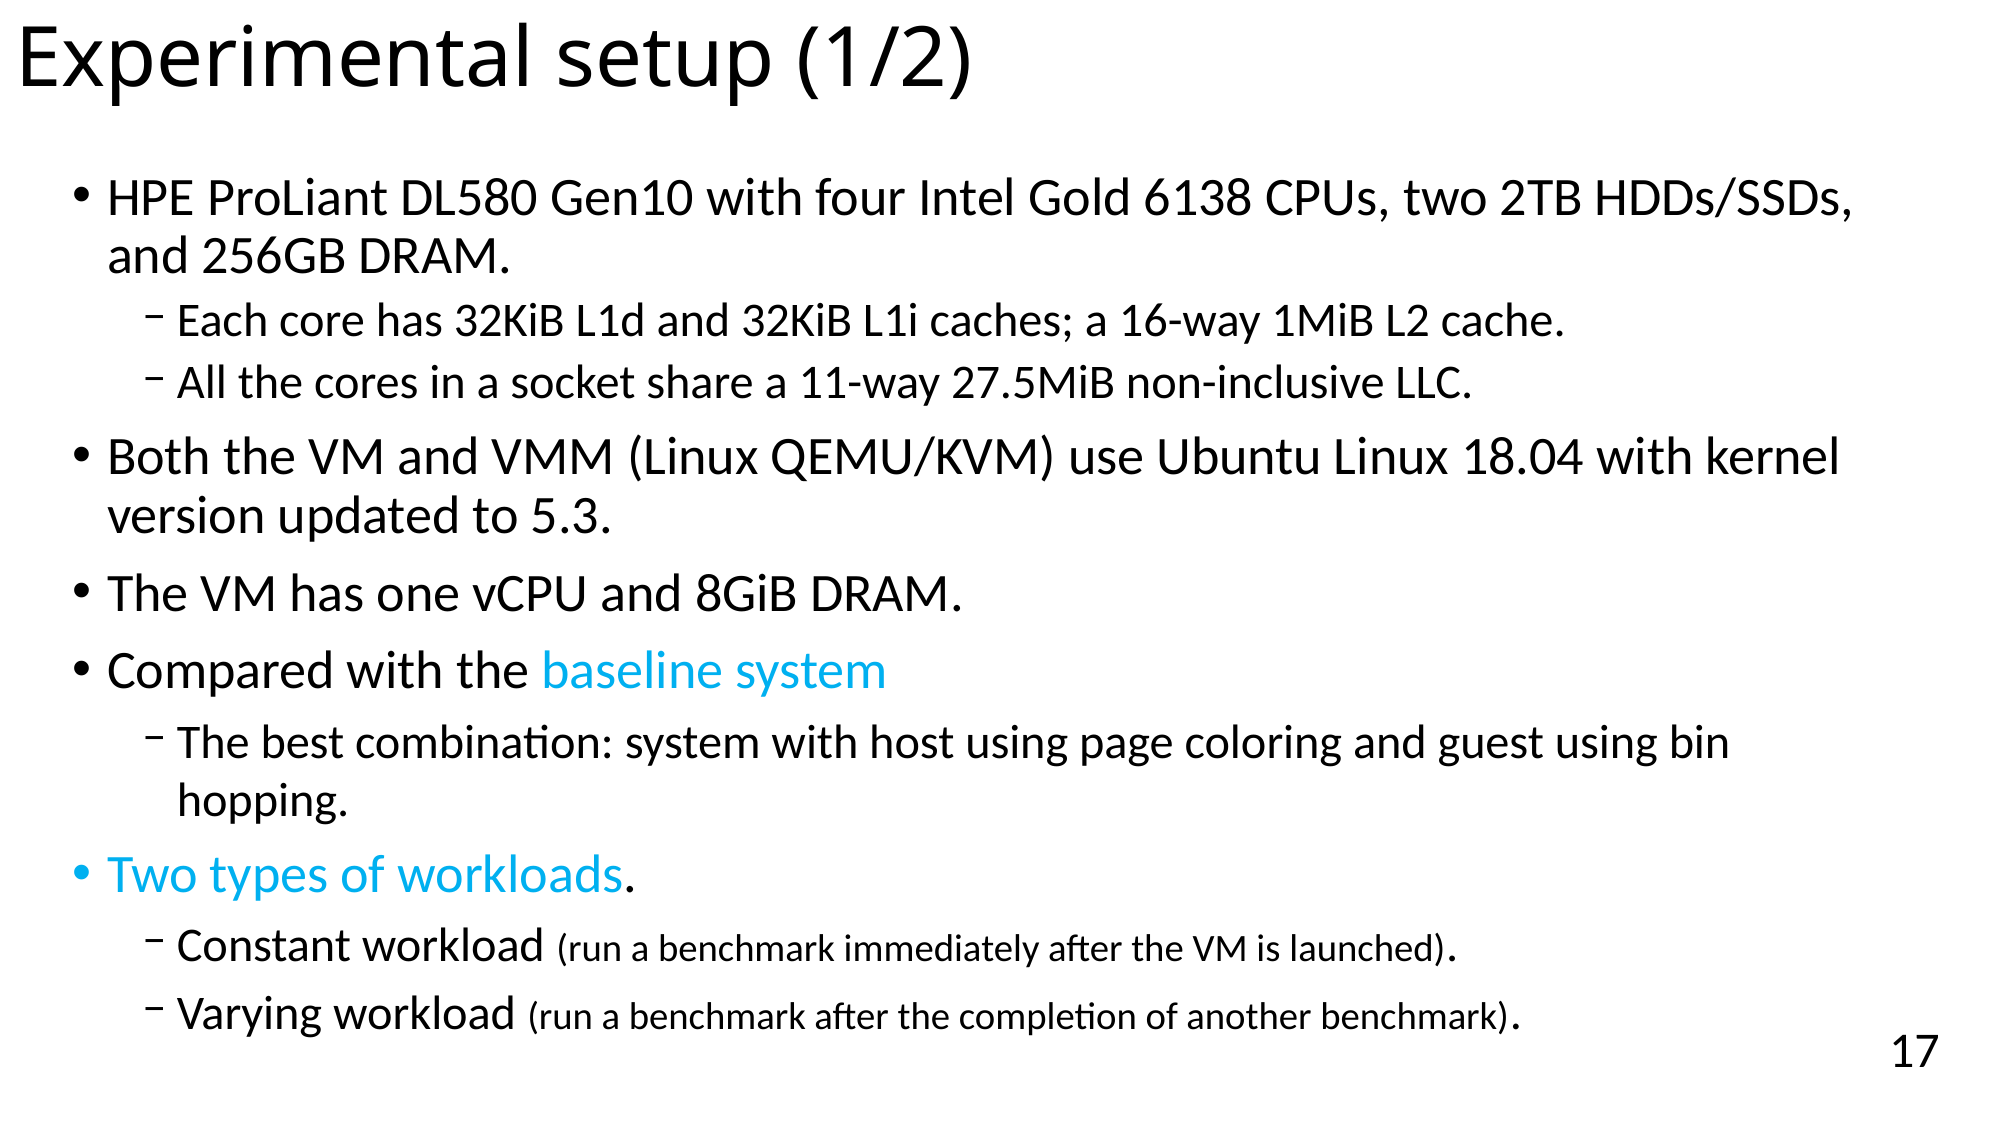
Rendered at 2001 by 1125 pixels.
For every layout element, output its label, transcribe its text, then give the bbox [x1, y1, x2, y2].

slide_number 17 [1504, 1017, 1955, 1078]
title Experimental setup (1/2) [0, 23, 2000, 96]
list HPE ProLiant DL580 Gen10 with four Intel Gold 6138 CPUs, two 2TB HDDs/SSDs, and 256GB DRAM. Each core has 32KiB L1d and 32KiB L1i caches; a 16-way 1MiB L2 cache. All the cores in a socket share a 11-way 27.5MiB non-inclusive LLC. Both the VM and VMM (Linux QEMU/KVM) use Ubuntu Linux 18.04 with kernel version updated to 5.3. The VM has one vCPU and 8GiB DRAM. Compared with the baseline system The best combination: system with host using page coloring and guest using bin hopping. Two types of workloads. Constant workload (run a benchmark immediately after the VM is launched). Varying workload (run a benchmark after the completion of another benchmark). [57, 160, 1879, 1048]
